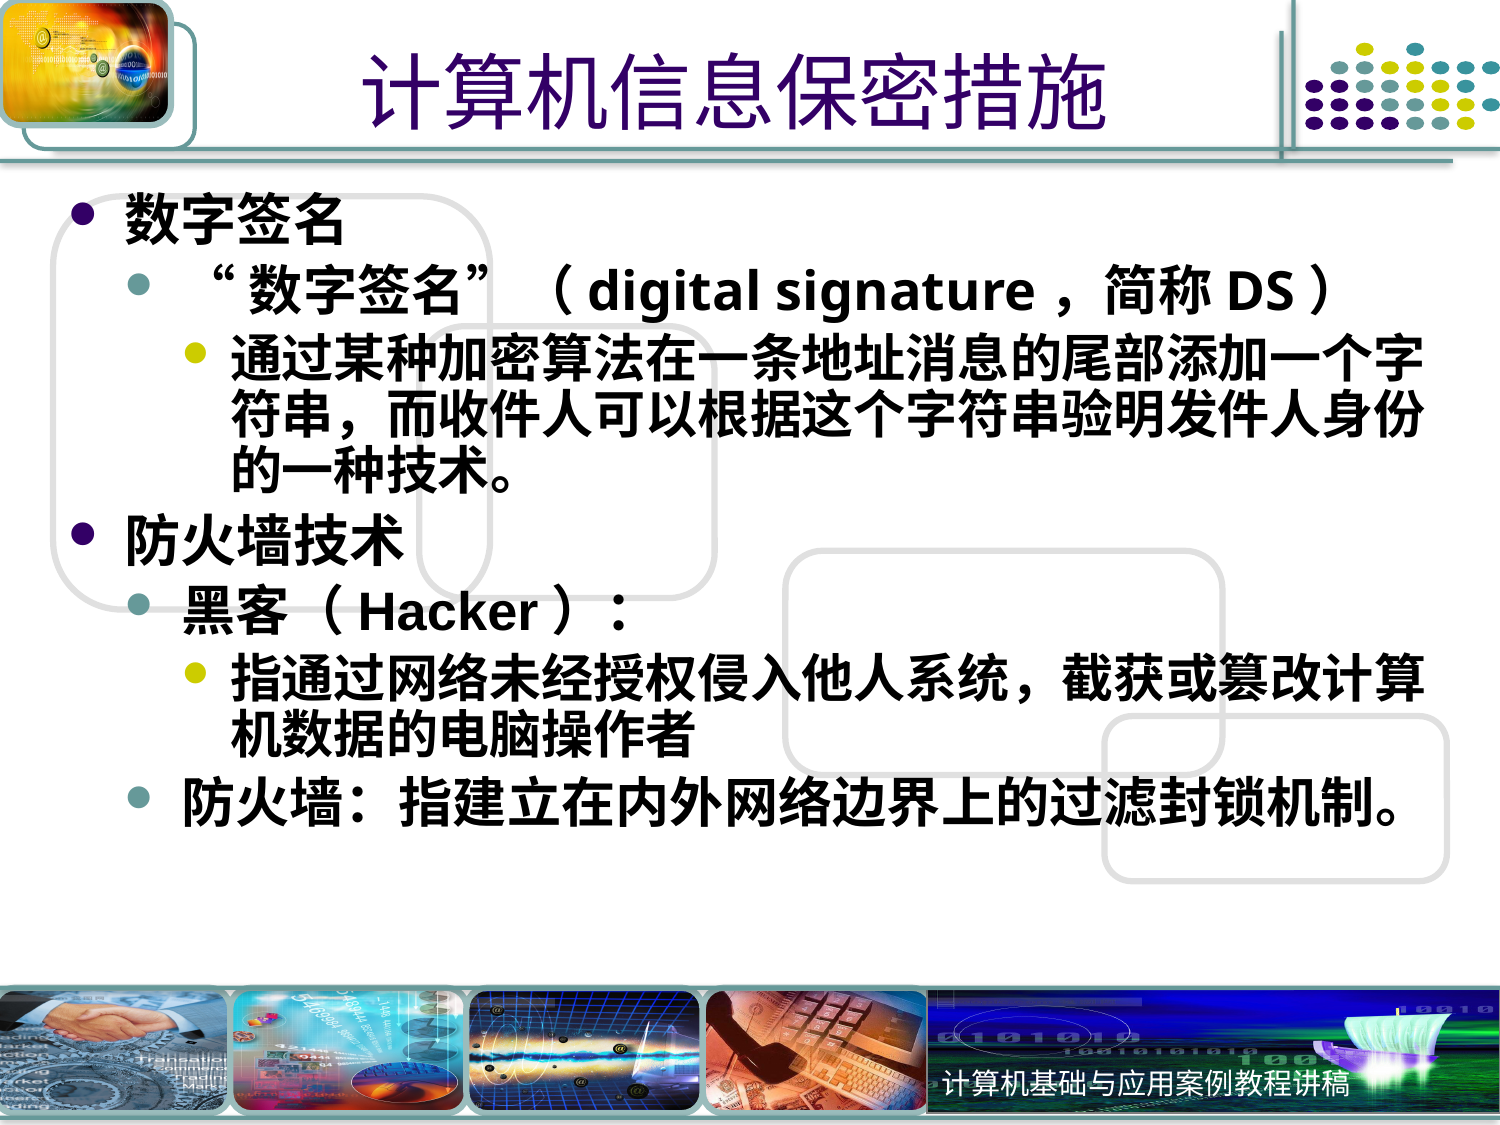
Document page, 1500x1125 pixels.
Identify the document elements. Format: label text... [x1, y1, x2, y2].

picture [234, 1035, 463, 1110]
title 计算机信息保密措施 [183, 42, 1285, 149]
list 数字签名 “数字签名”（digital signature，简称DS） 通过某种加密算法在一条地址消息的尾部添加一个字符串，而收件人可以根据这个字符串验明发件人身份的一种技术。 防火墙技术 黑客（Hacker）： 指通过网络未经授权侵入他人系统，截获或篡改计算机数据的电脑操作者 防火墙：指建立在内外网络边界上的过滤封锁机制。 [53, 184, 1471, 1035]
picture [928, 990, 1499, 1112]
picture [470, 1035, 699, 1110]
picture [0, 991, 227, 1110]
picture [4, 4, 167, 122]
picture [706, 1035, 926, 1110]
